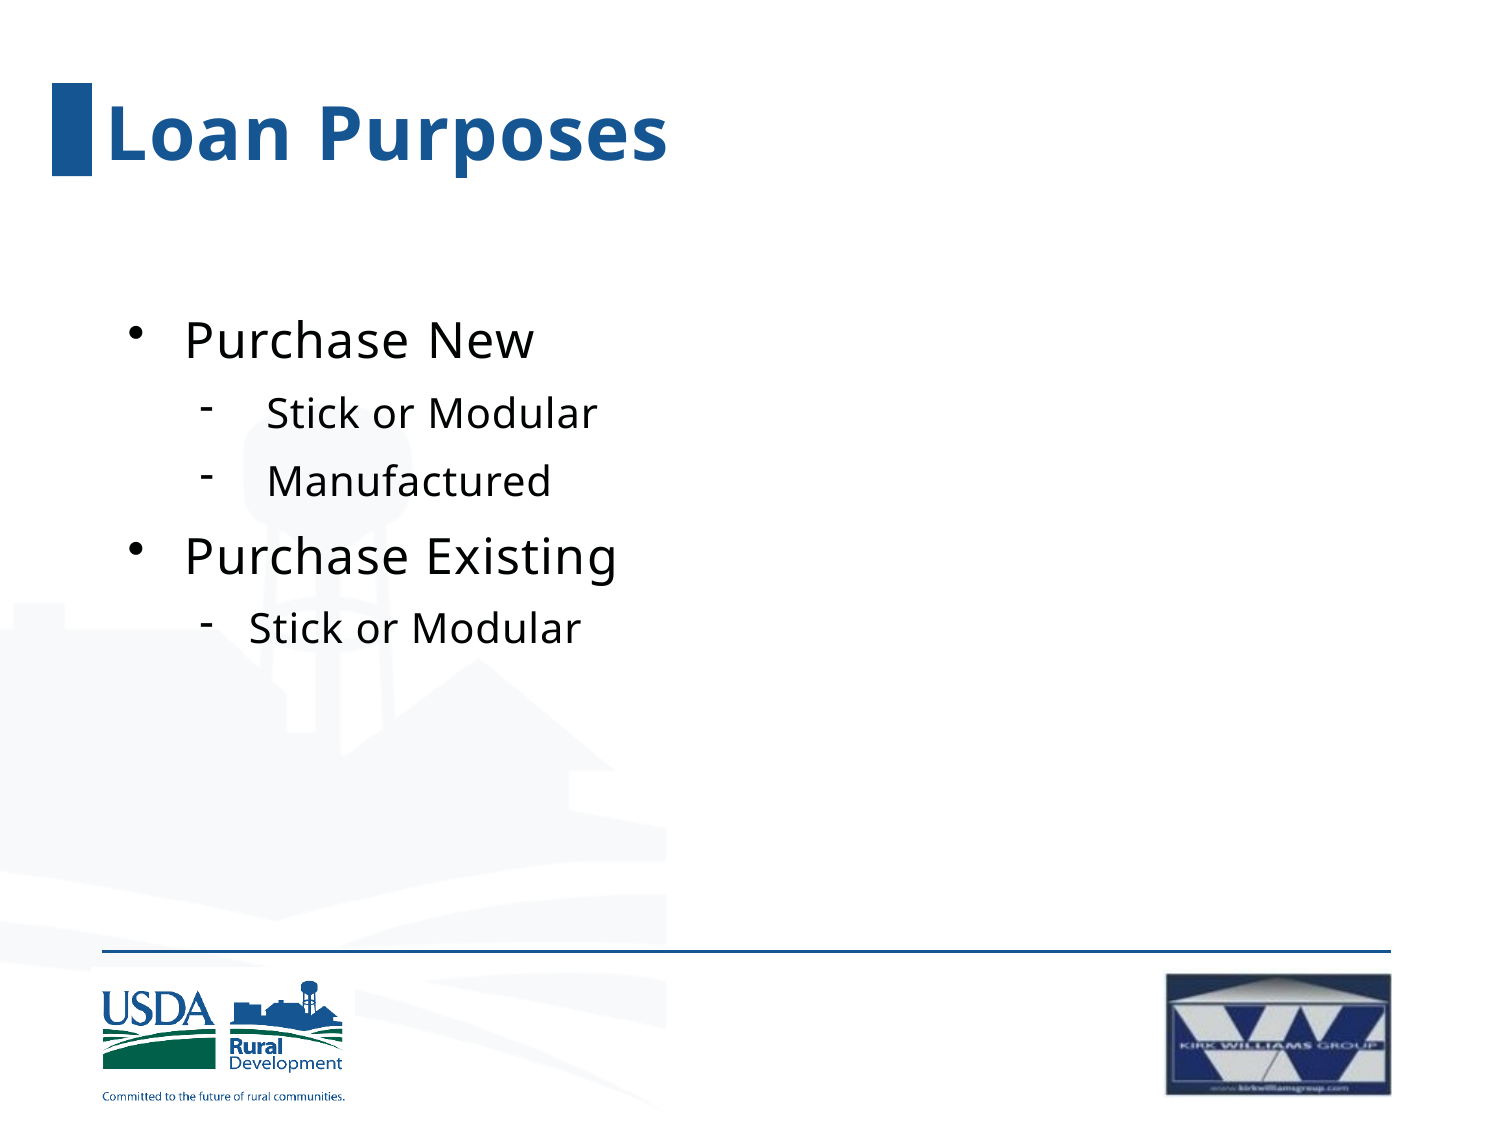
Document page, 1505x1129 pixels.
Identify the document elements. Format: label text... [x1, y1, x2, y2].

picture [0, 404, 668, 1114]
text_box [50, 81, 94, 178]
text_box Purchase New Stick or Modular Manufactured Purchase Existing Stick or Modular [125, 286, 853, 653]
text_box [1162, 968, 1393, 1098]
title Loan Purposes [103, 83, 769, 274]
